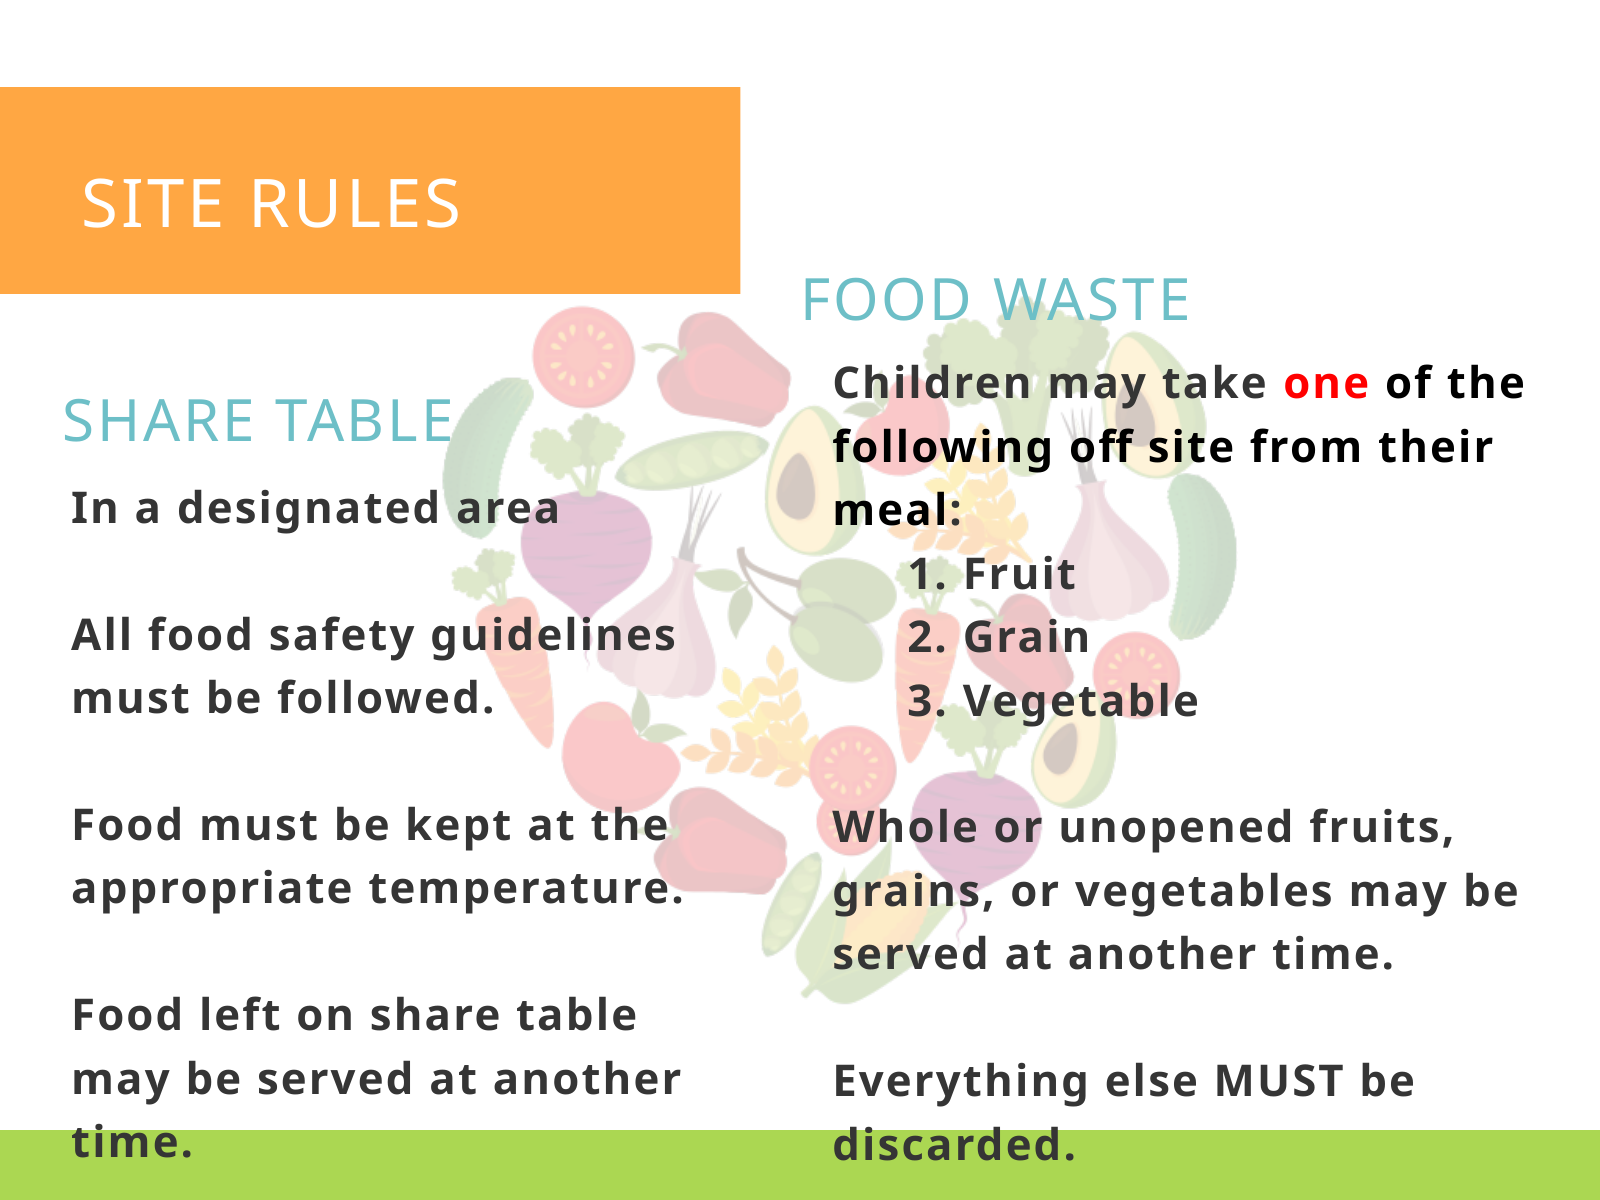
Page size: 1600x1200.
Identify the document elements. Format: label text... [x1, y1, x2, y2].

text_box In a designated area All food safety guidelines must be followed. Food must be kept at the appropriate temperature. Food left on share table may be served at another time. [42, 468, 721, 1167]
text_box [799, 261, 1559, 1100]
text_box SHARE TABLE [62, 382, 355, 454]
picture [0, 87, 1600, 1200]
